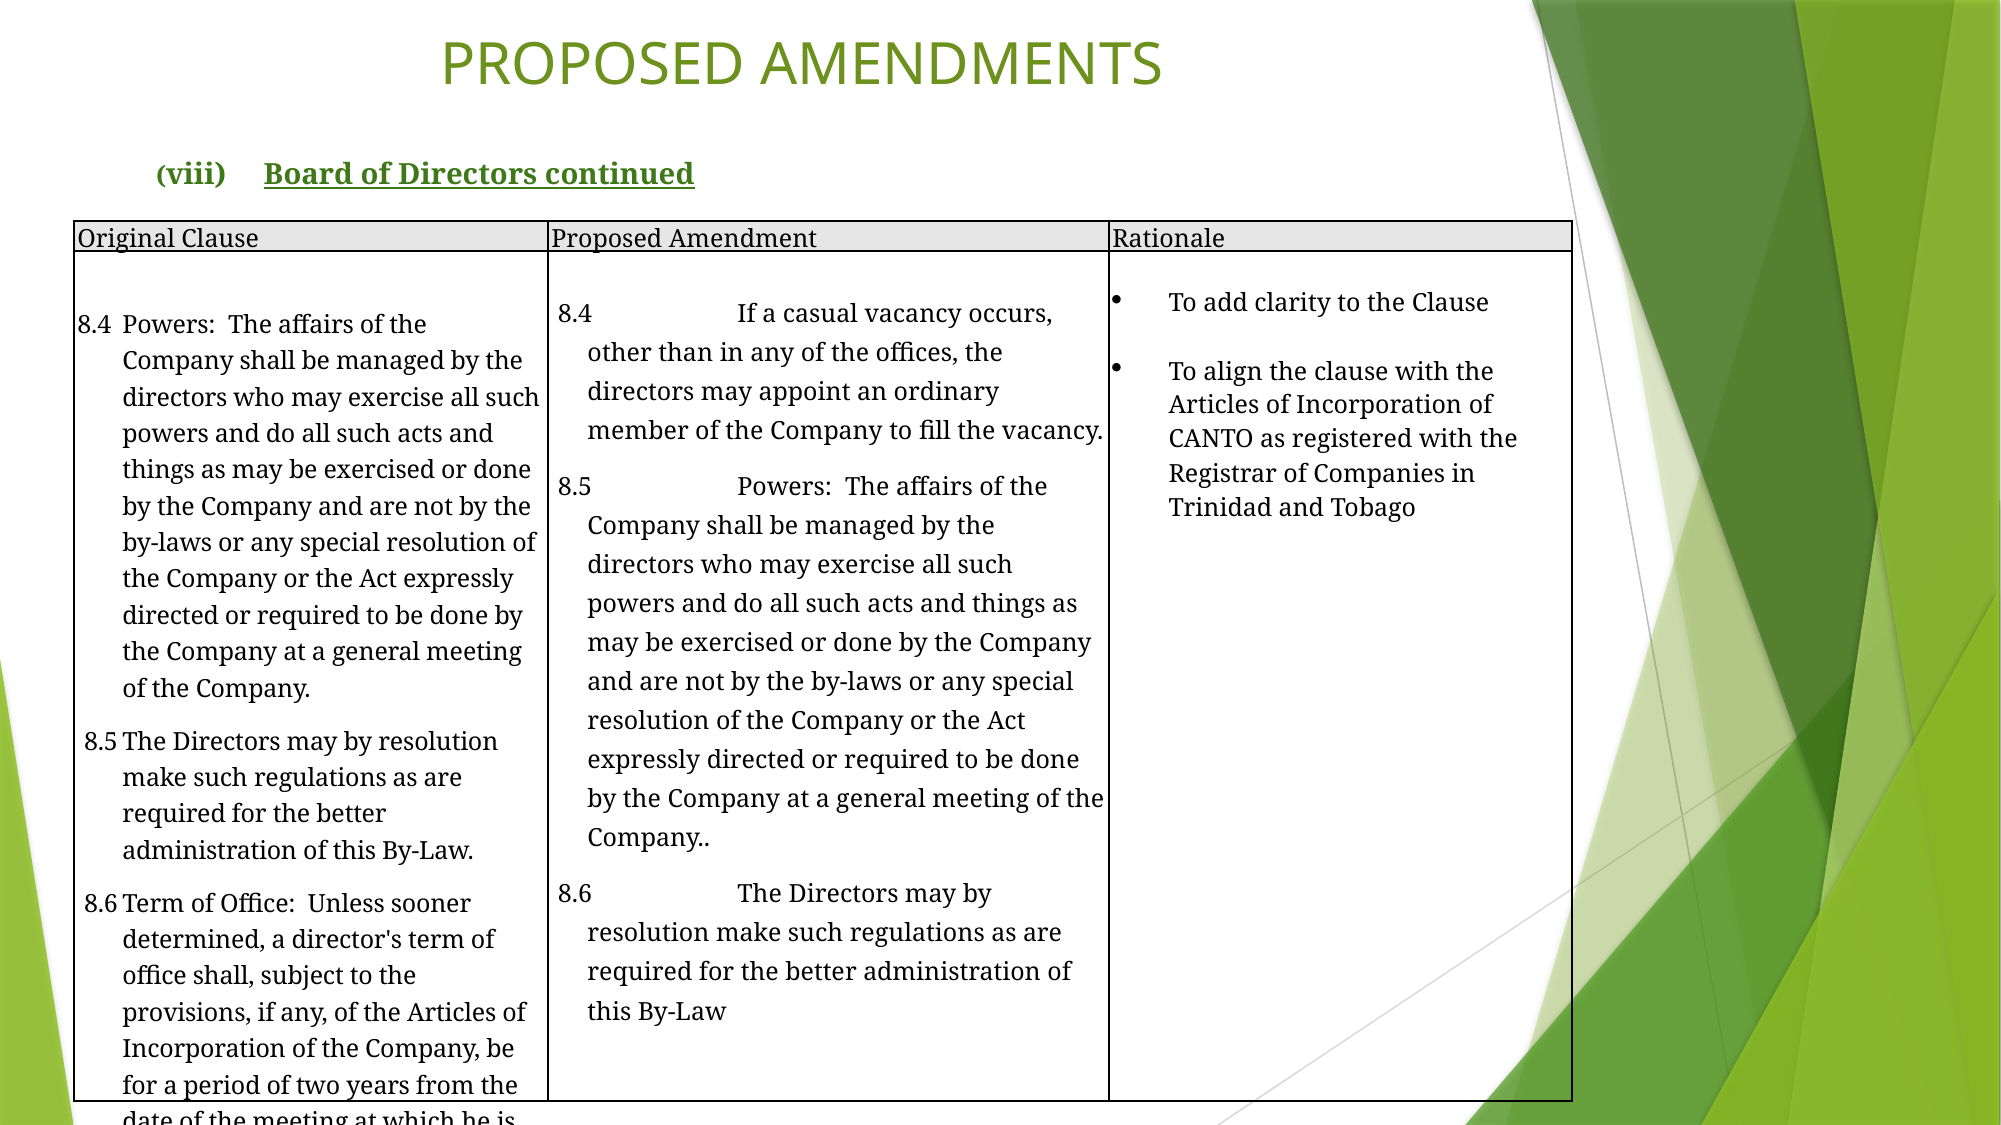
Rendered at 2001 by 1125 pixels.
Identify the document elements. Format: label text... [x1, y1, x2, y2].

table_cell 8.4 Powers: The affairs of the Company shall be managed by the directors who may exercise all such powers and do all such acts and things as may be exercised or done by the Company and are not by the by-laws or any special resolution of the Company or the Act expressly directed or required to be done by the Company at a general meeting of the Company. 8.5 The Directors may by resolution make such regulations as are required for the better administration of this By-Law. 8.6 Term of Office: Unless sooner determined, a director's term of office shall, subject to the provisions, if any, of the Articles of Incorporation of the Company, be for a period of two years from the date of the meeting at which he is elected or appointed or until his successor is elected or appointed. [75, 252, 547, 1100]
table_header Original Clause [75, 222, 547, 250]
table_header Rationale [1110, 222, 1571, 250]
title PROPOSED AMENDMENTS [96, 18, 1508, 120]
table_cell 8.4 If a casual vacancy occurs, other than in any of the offices, the directors may appoint an ordinary member of the Company to fill the vacancy. 8.5 Powers: The affairs of the Company shall be managed by the directors who may exercise all such powers and do all such acts and things as may be exercised or done by the Company and are not by the by-laws or any special resolution of the Company or the Act expressly directed or required to be done by the Company at a general meeting of the Company.. 8.6 The Directors may by resolution make such regulations as are required for the better administration of this By-Law [549, 252, 1108, 1100]
text_box (viii) Board of Directors continued [141, 147, 970, 198]
table_header Proposed Amendment [549, 222, 1108, 250]
table_cell To add clarity to the Clause To align the clause with the Articles of Incorporation of CANTO as registered with the Registrar of Companies in Trinidad and Tobago [1110, 252, 1571, 1100]
